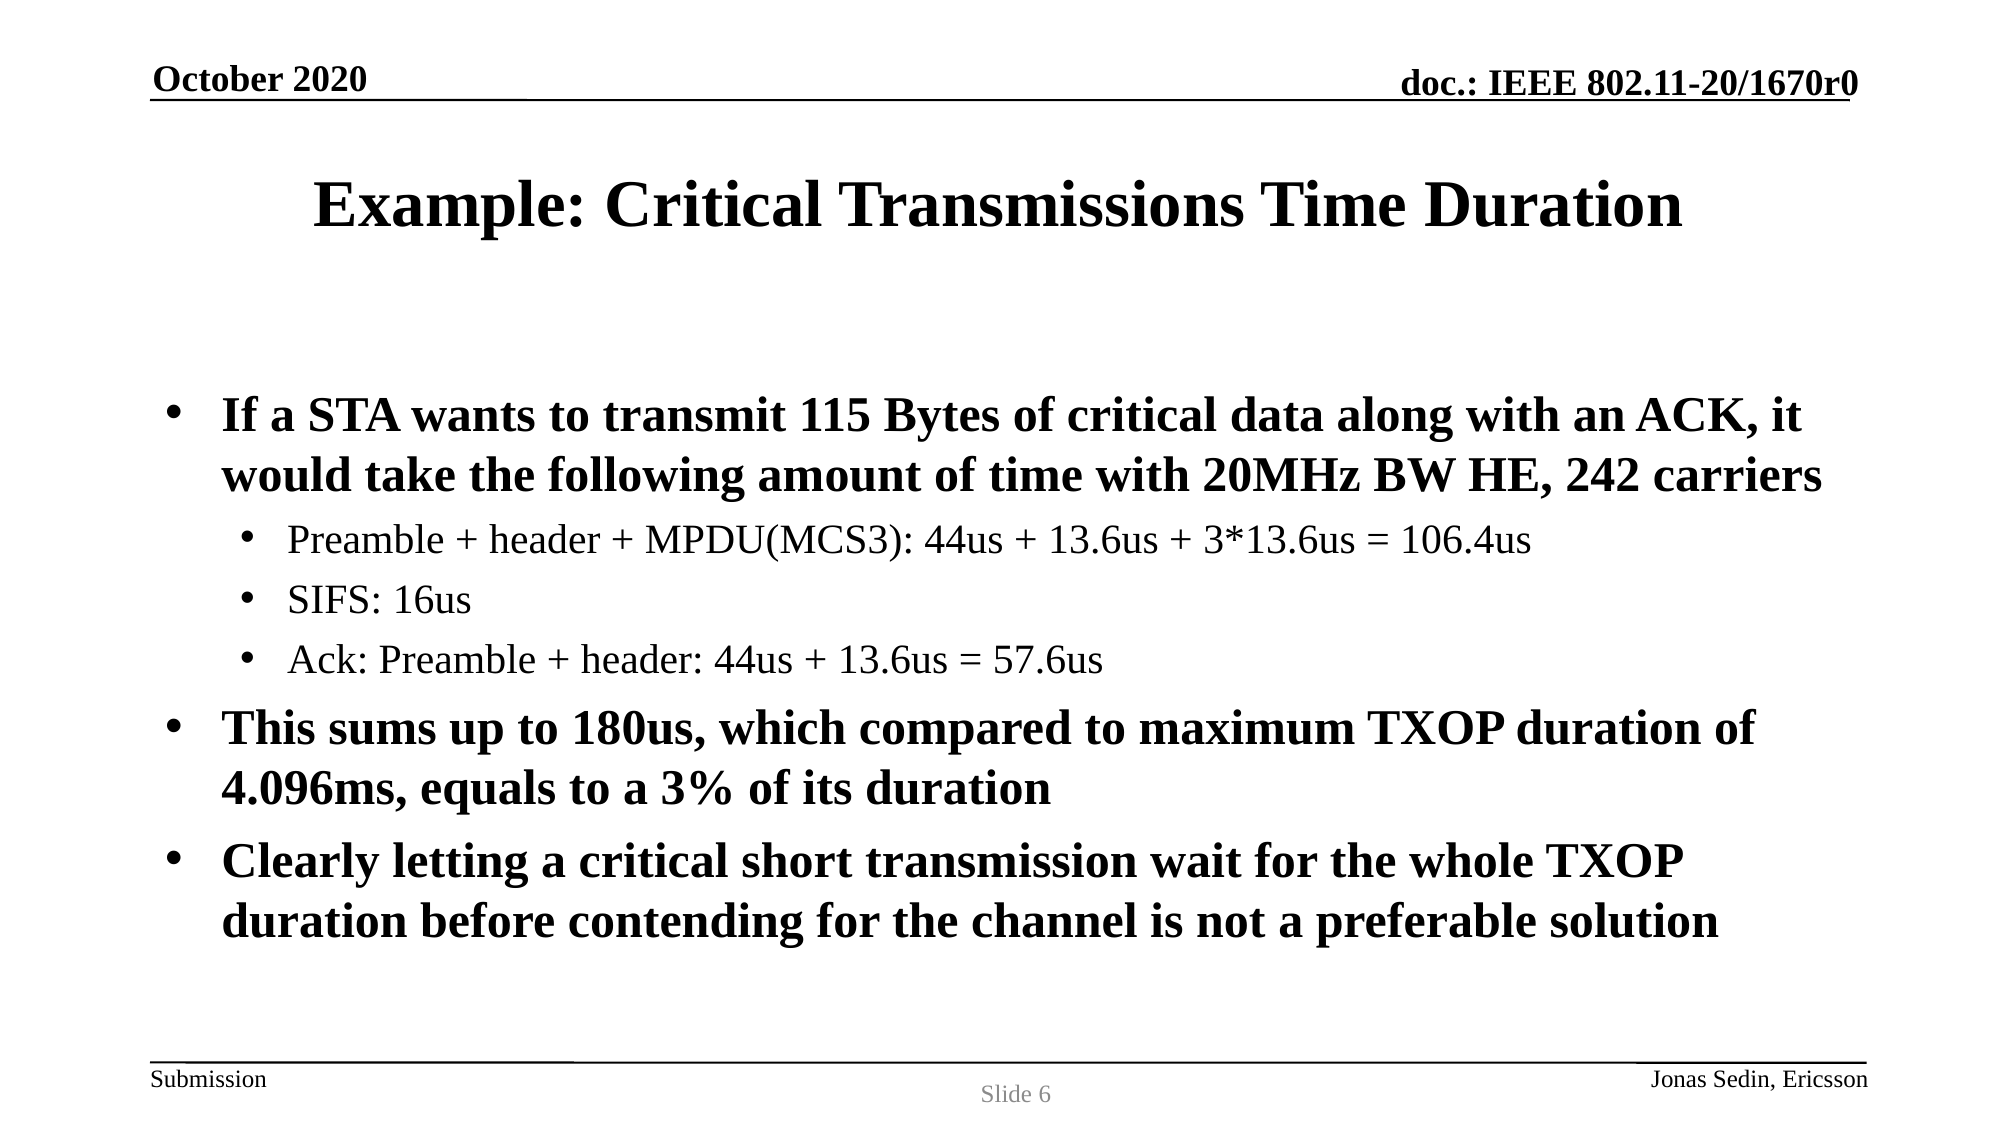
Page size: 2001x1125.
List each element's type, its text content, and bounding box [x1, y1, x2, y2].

footer Jonas Sedin, Ericsson [1171, 1061, 1869, 1093]
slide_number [152, 54, 563, 100]
slide_number Slide 6 [950, 1062, 1066, 1122]
title Example: Critical Transmissions Time Duration [149, 112, 1850, 288]
list If a STA wants to transmit 115 Bytes of critical data along with an ACK, it would take the following amount of time with 20MHz BW HE, 242 carriers Preamble + header + MPDU(MCS3): 44us + 13.6us + 3*13.6us = 106.4us SIFS: 16us Ack: Preamble + header: 44us + 13.6us = 57.6us This sums up to 180us, which compared to maximum TXOP duration of 4.096ms, equals to a 3% of its duration Clearly letting a critical short transmission wait for the whole TXOP duration before contending for the channel is not a preferable solution [149, 373, 1850, 1000]
